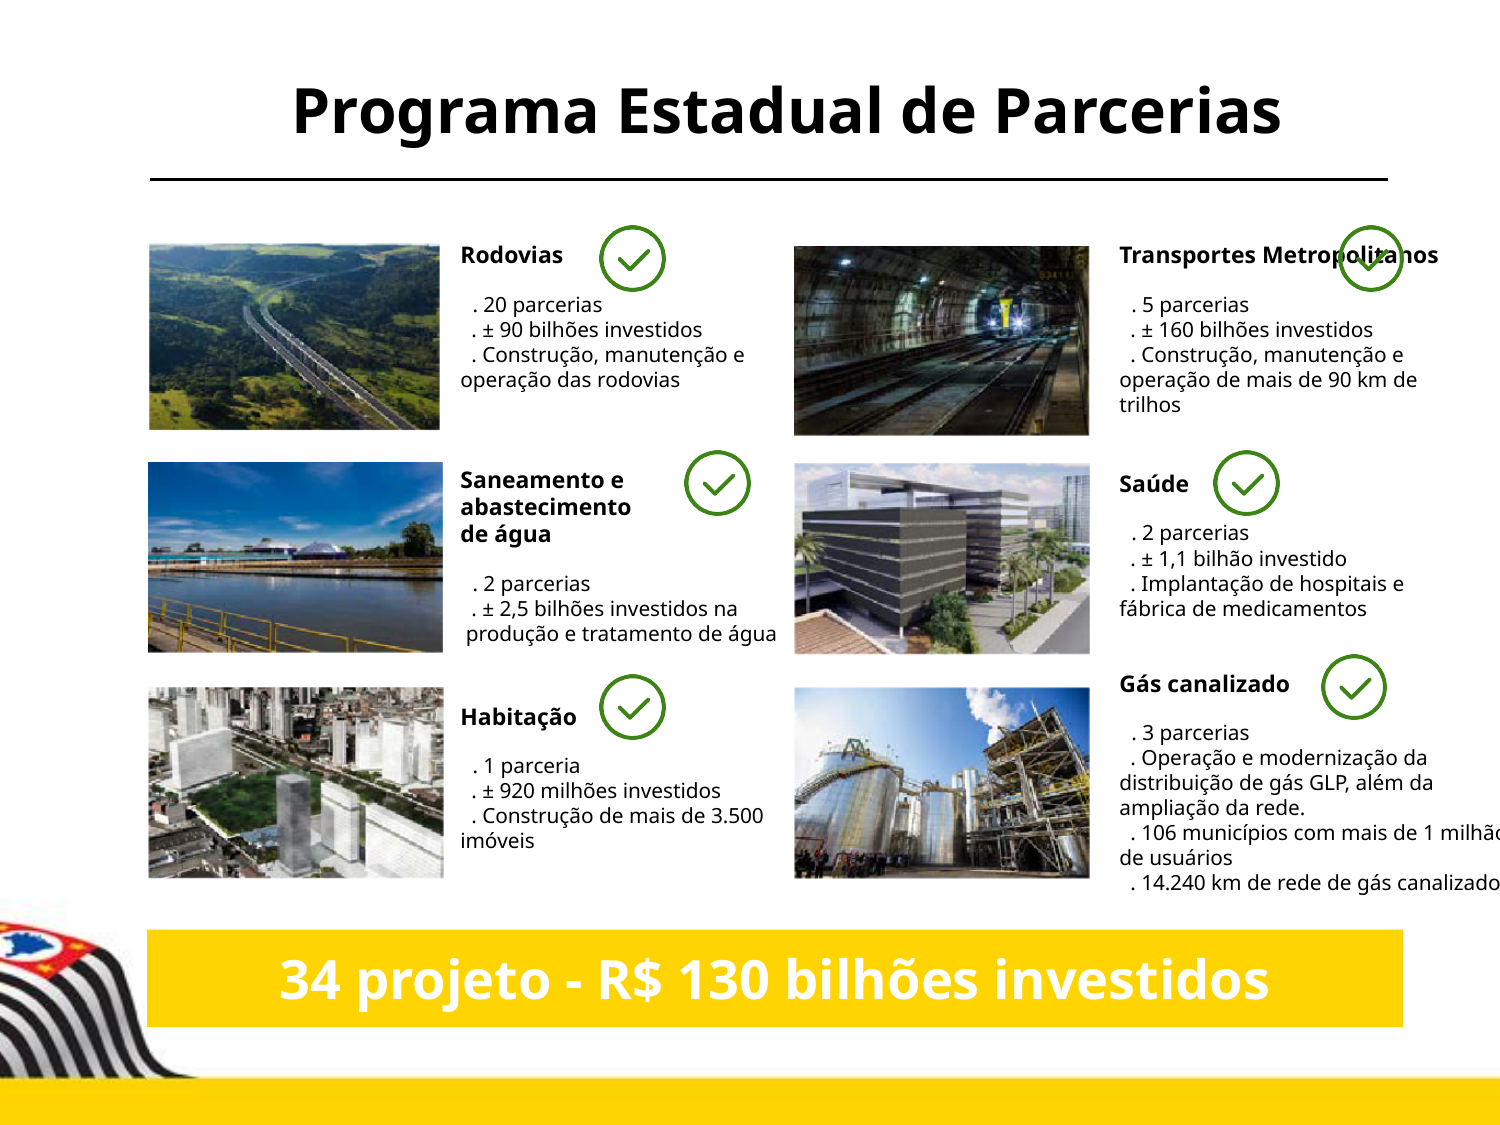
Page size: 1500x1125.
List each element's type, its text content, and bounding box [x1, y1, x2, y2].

text_box Habitação . 1 parceria . ± 920 milhões investidos . Construção de mais de 3.500 imóveis [446, 686, 792, 873]
text_box Saúde . 2 parcerias . ± 1,1 bilhão investido . Implantação de hospitais e fábrica de medicamentos [1104, 454, 1479, 641]
text_box Saneamento e abastecimento de água . 2 parcerias . ± 2,5 bilhões investidos na produção e tratamento de água [445, 450, 794, 636]
text_box Rodovias . 20 parcerias . ± 90 bilhões investidos . Construção, manutenção e operação das rodovias [445, 226, 820, 412]
text_box Gás canalizado . 3 parcerias . Operação e modernização da distribuição de gás GLP, além da ampliação da rede. . 106 municípios com mais de 1 milhão de usuários . 14.240 km de rede de gás canalizado [1104, 654, 1500, 840]
text_box 34 projeto - R$ 130 bilhões investidos [147, 929, 1404, 1028]
text_box [63, 129, 1437, 257]
title Programa Estadual de Parcerias [172, 29, 1404, 188]
text_box Transportes Metropolitanos . 5 parcerias . ± 160 bilhões investidos . Construção, manutenção e operação de mais de 90 km de trilhos [1104, 226, 1479, 412]
picture [0, 0, 1500, 1125]
